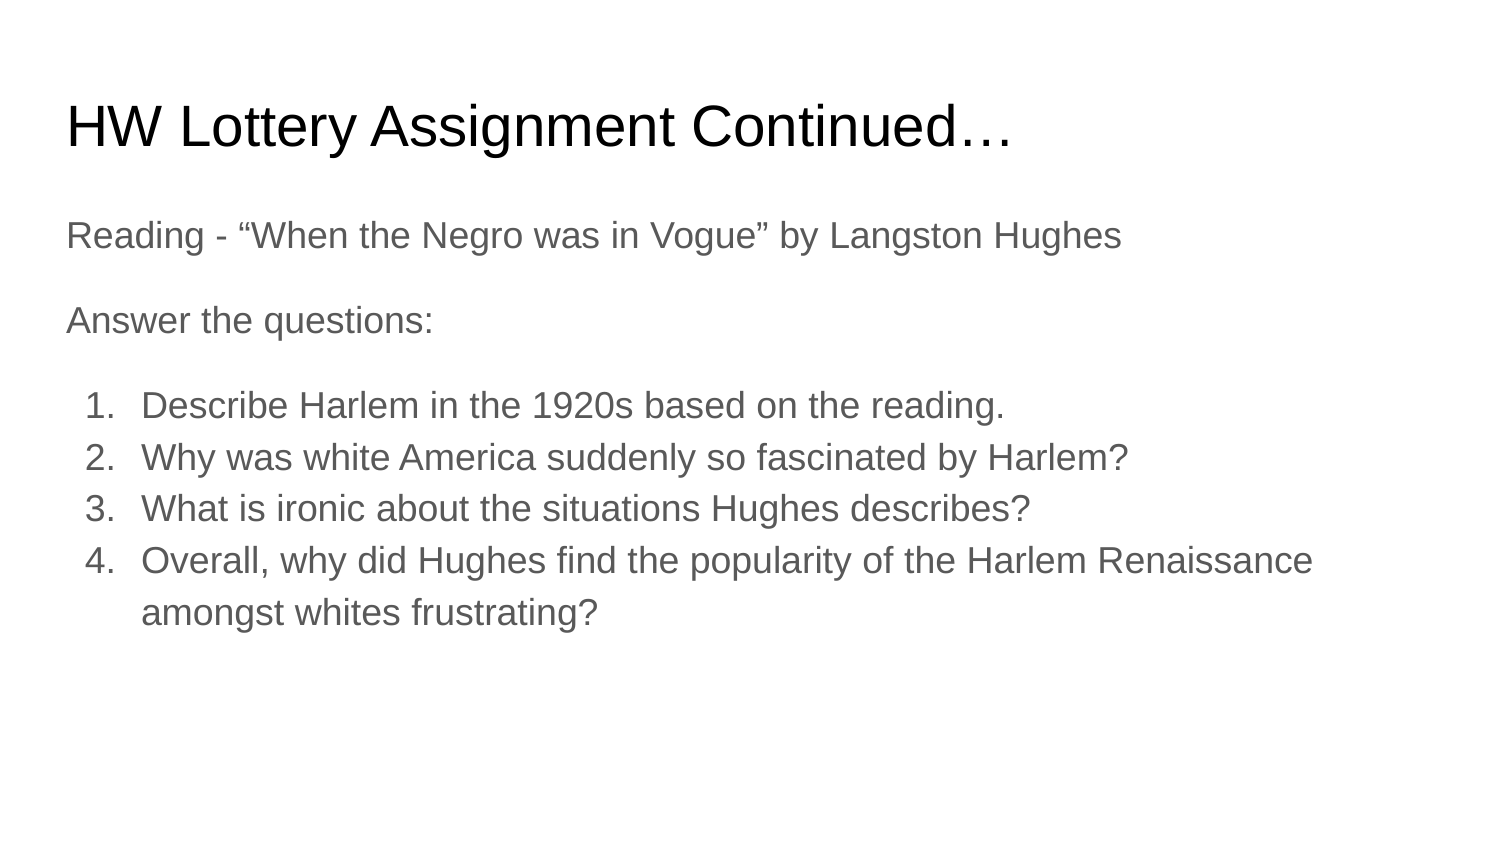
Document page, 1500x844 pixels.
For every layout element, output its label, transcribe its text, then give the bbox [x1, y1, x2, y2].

title HW Lottery Assignment Continued… [51, 72, 1449, 167]
list Reading - “When the Negro was in Vogue” by Langston Hughes Answer the questions: Describe Harlem in the 1920s based on the reading. Why was white America suddenly so fascinated by Harlem? What is ironic about the situations Hughes describes? Overall, why did Hughes find the popularity of the Harlem Renaissance amongst whites frustrating? [51, 189, 1449, 750]
